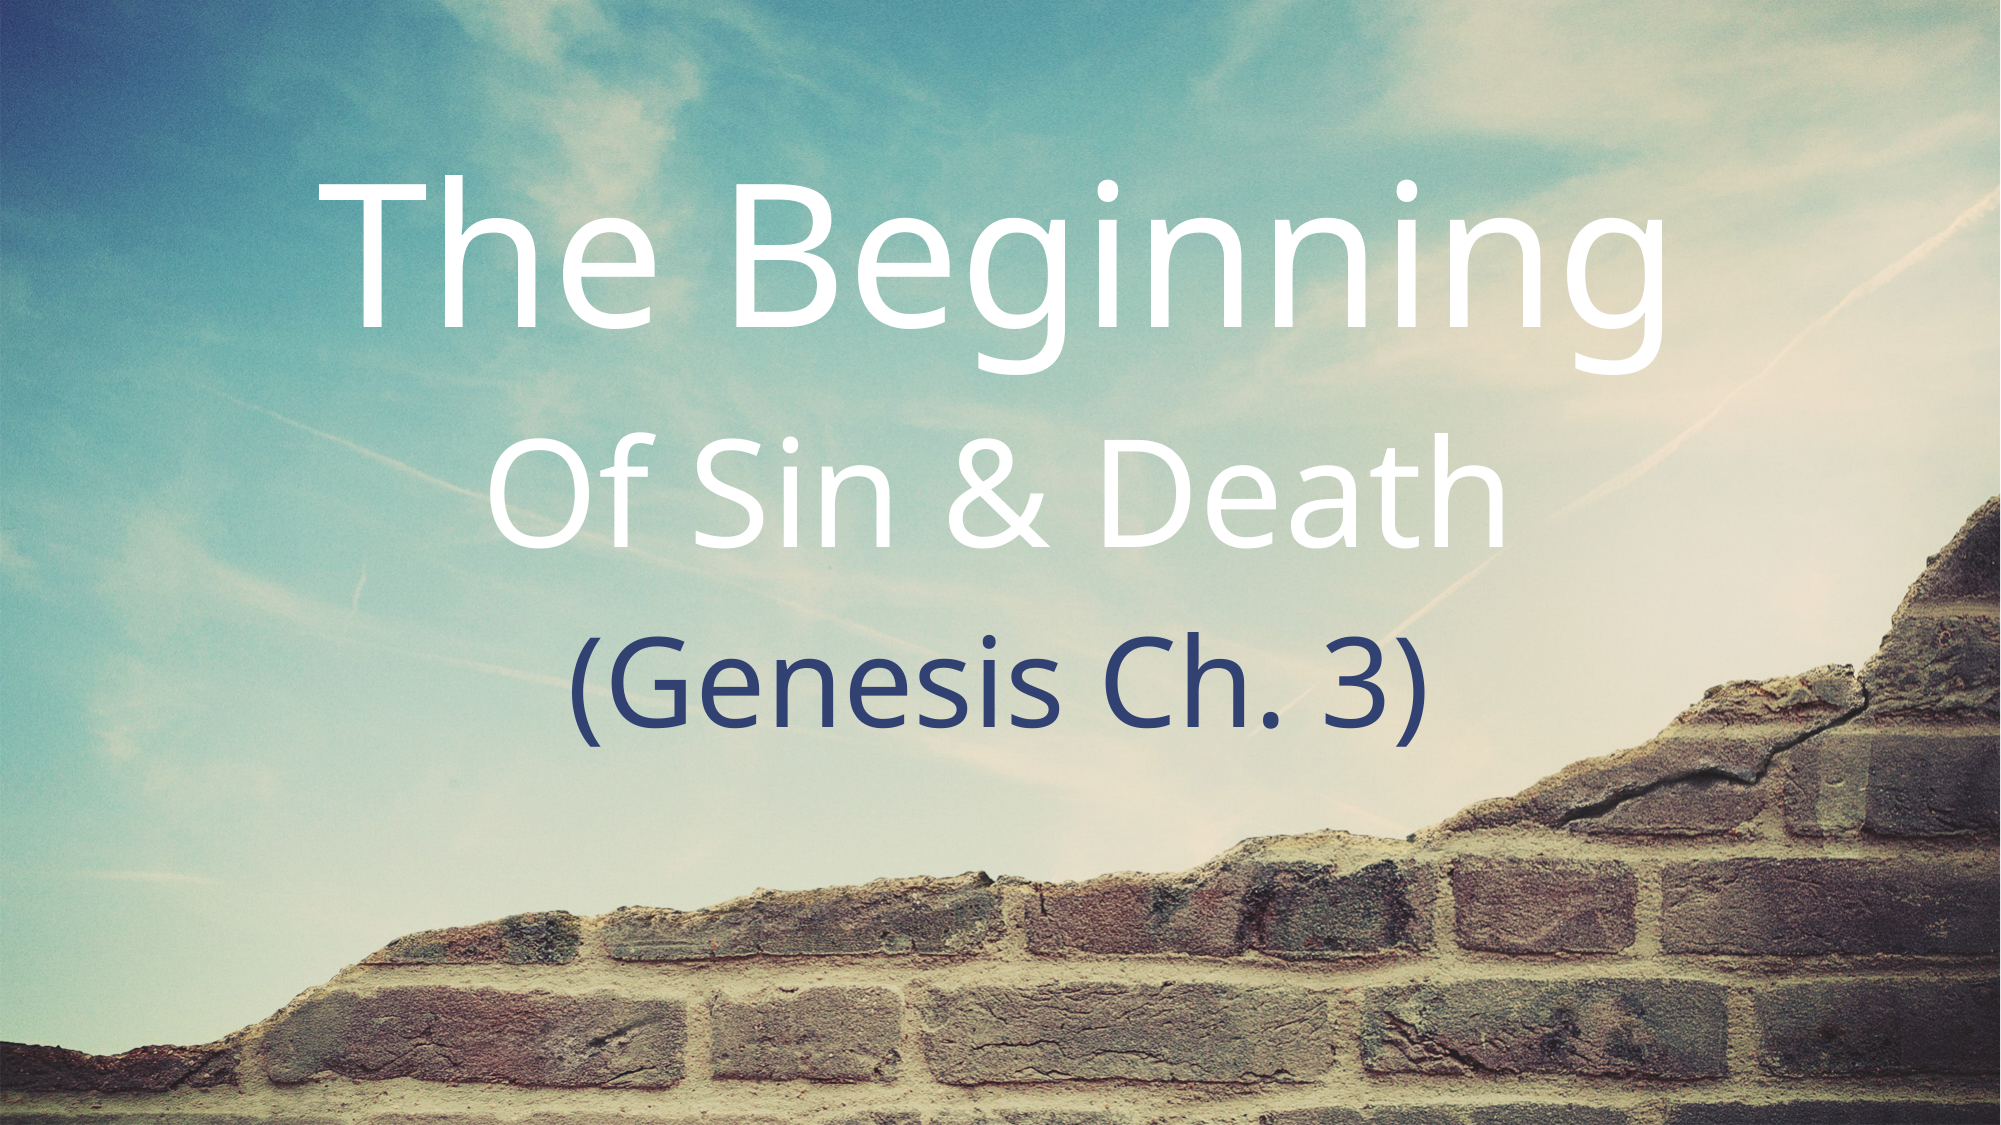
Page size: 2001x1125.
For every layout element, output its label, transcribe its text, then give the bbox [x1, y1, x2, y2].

picture [0, 0, 2001, 1125]
list The Beginning Of Sin & Death (Genesis Ch. 3) [70, 37, 1927, 843]
